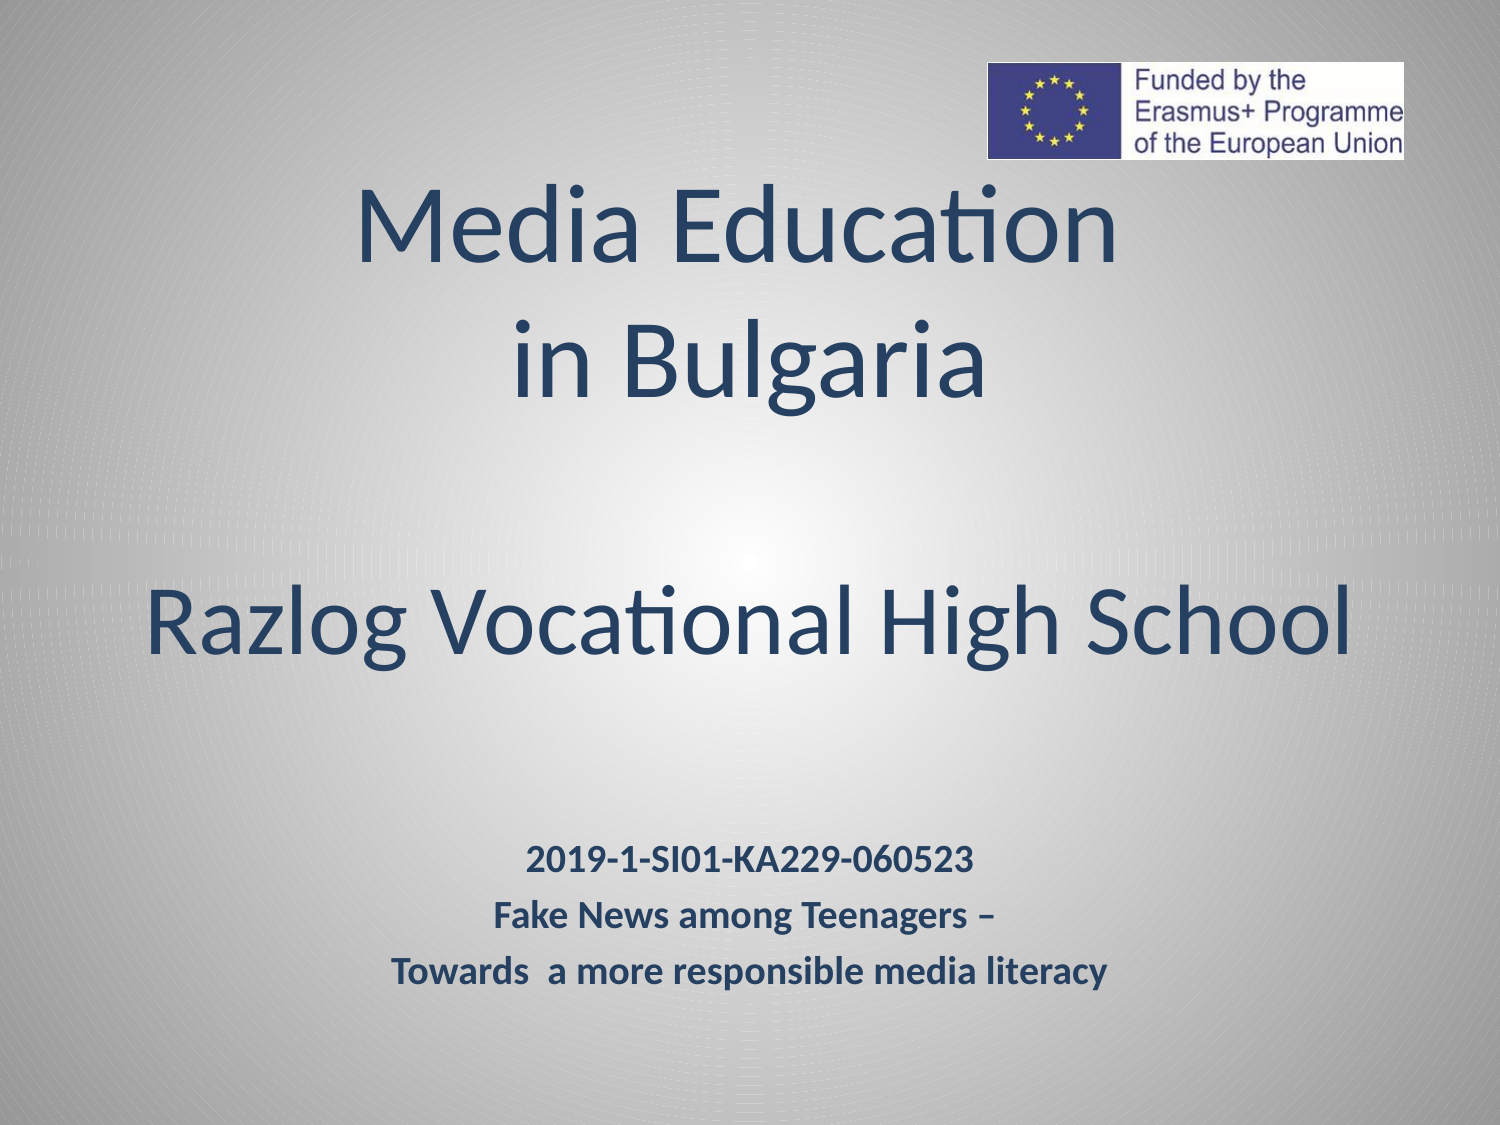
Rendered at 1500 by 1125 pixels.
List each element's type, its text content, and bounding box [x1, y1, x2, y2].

subtitle 2019-1-SI01-KA229-060523 Fake News among Teenagers – Towards a more responsible media literacy [87, 825, 1413, 1000]
picture [987, 62, 1404, 160]
title Media Education in Bulgaria Razlog Vocational High School [112, 75, 1388, 750]
